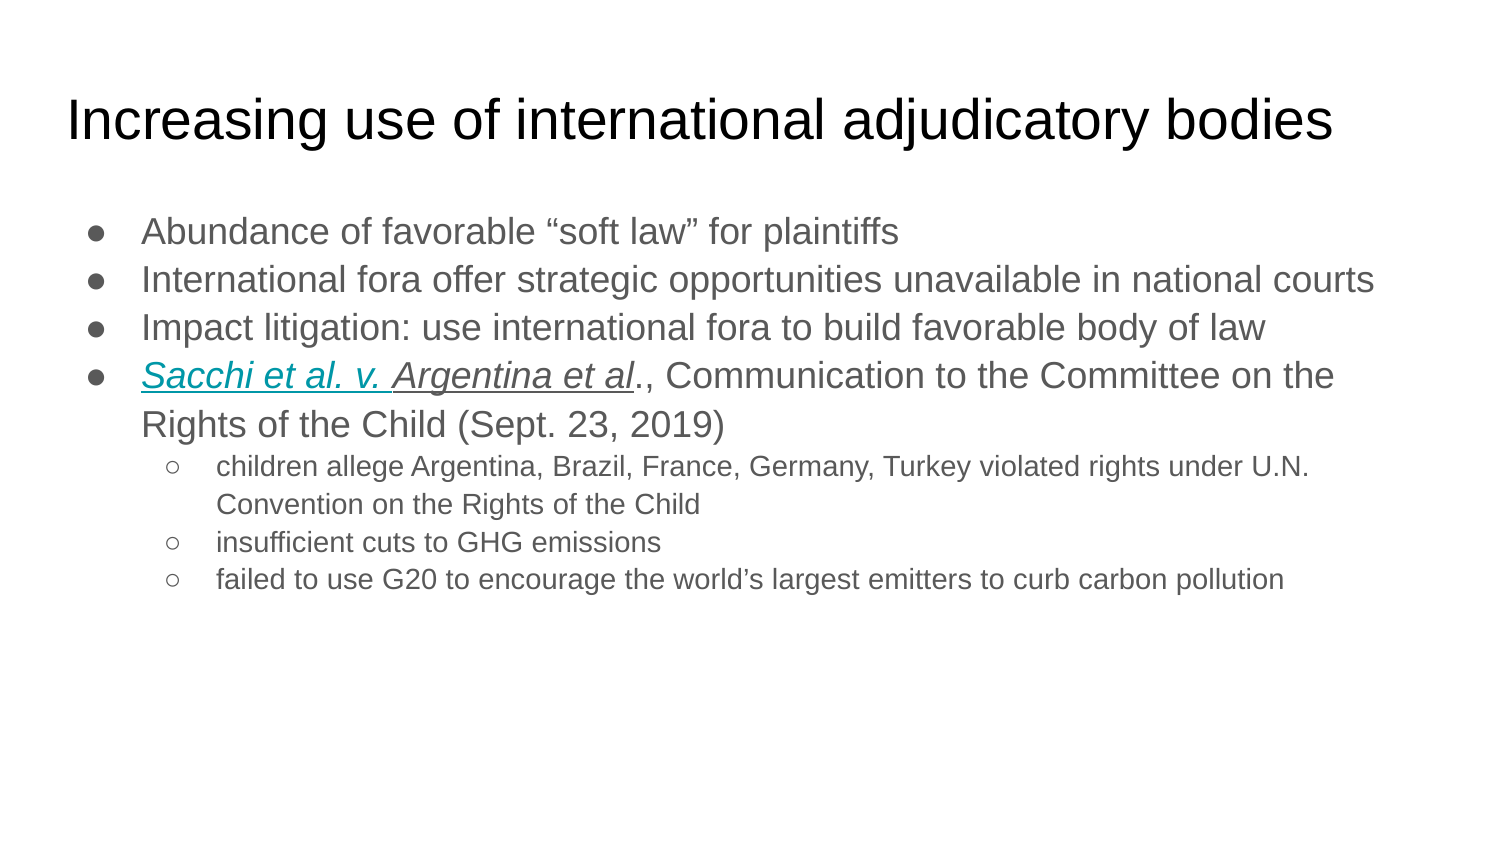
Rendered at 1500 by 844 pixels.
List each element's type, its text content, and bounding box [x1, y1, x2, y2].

title Increasing use of international adjudicatory bodies [51, 72, 1449, 167]
list Abundance of favorable “soft law” for plaintiffs International fora offer strategic opportunities unavailable in national courts Impact litigation: use international fora to build favorable body of law Sacchi et al. v. Argentina et al., Communication to the Committee on the Rights of the Child (Sept. 23, 2019) children allege Argentina, Brazil, France, Germany, Turkey violated rights under U.N. Convention on the Rights of the Child insufficient cuts to GHG emissions failed to use G20 to encourage the world’s largest emitters to curb carbon pollution [51, 189, 1449, 750]
